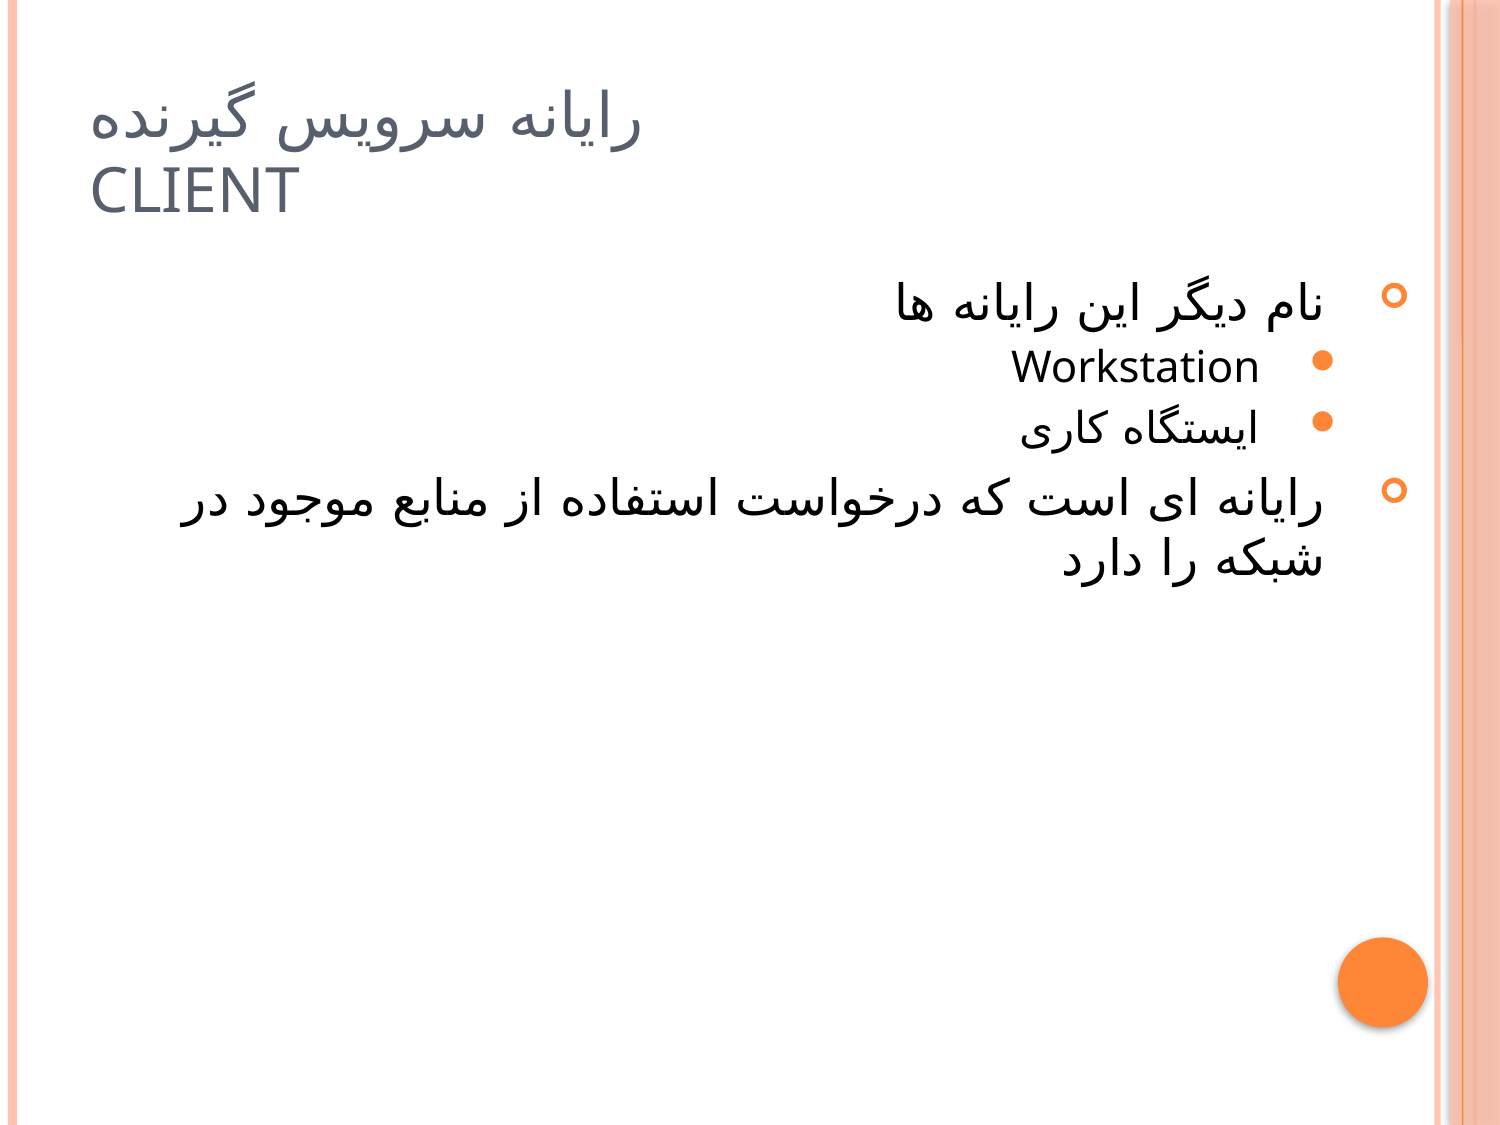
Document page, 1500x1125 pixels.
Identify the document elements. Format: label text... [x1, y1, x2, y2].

list نام دیگر این رایانه ها Workstation ایستگاه کاری رایانه ای است که درخواست استفاده از منابع موجود در شبکه را دارد [75, 262, 1425, 788]
title رایانه سرویس گیرنده Client [75, 45, 1300, 233]
